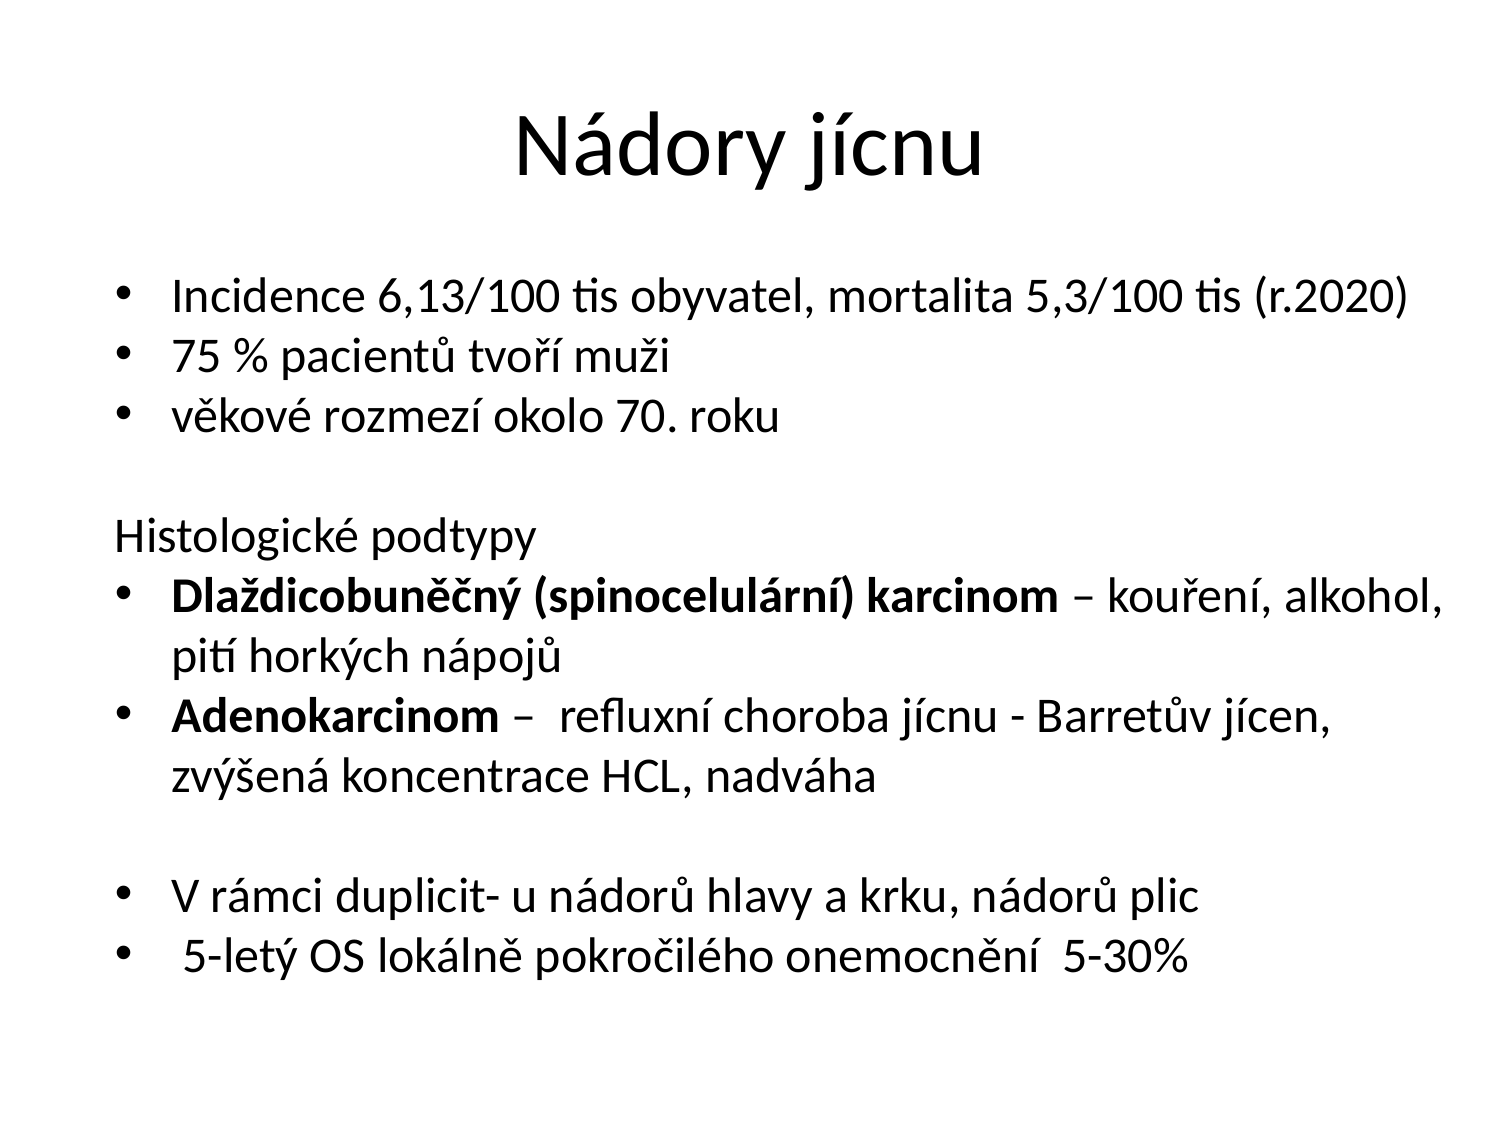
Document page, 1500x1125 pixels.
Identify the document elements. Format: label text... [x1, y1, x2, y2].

text_box Incidence 6,13/100 tis obyvatel, mortalita 5,3/100 tis (r.2020) 75 % pacientů tvoří muži věkové rozmezí okolo 70. roku Histologické podtypy Dlaždicobuněčný (spinocelulární) karcinom – kouření, alkohol, pití horkých nápojů Adenokarcinom – refluxní choroba jícnu - Barretův jícen, zvýšená koncentrace HCL, nadváha V rámci duplicit- u nádorů hlavy a krku, nádorů plic 5-letý OS lokálně pokročilého onemocnění 5-30% [100, 255, 1500, 1125]
title Nádory jícnu [75, 45, 1425, 233]
